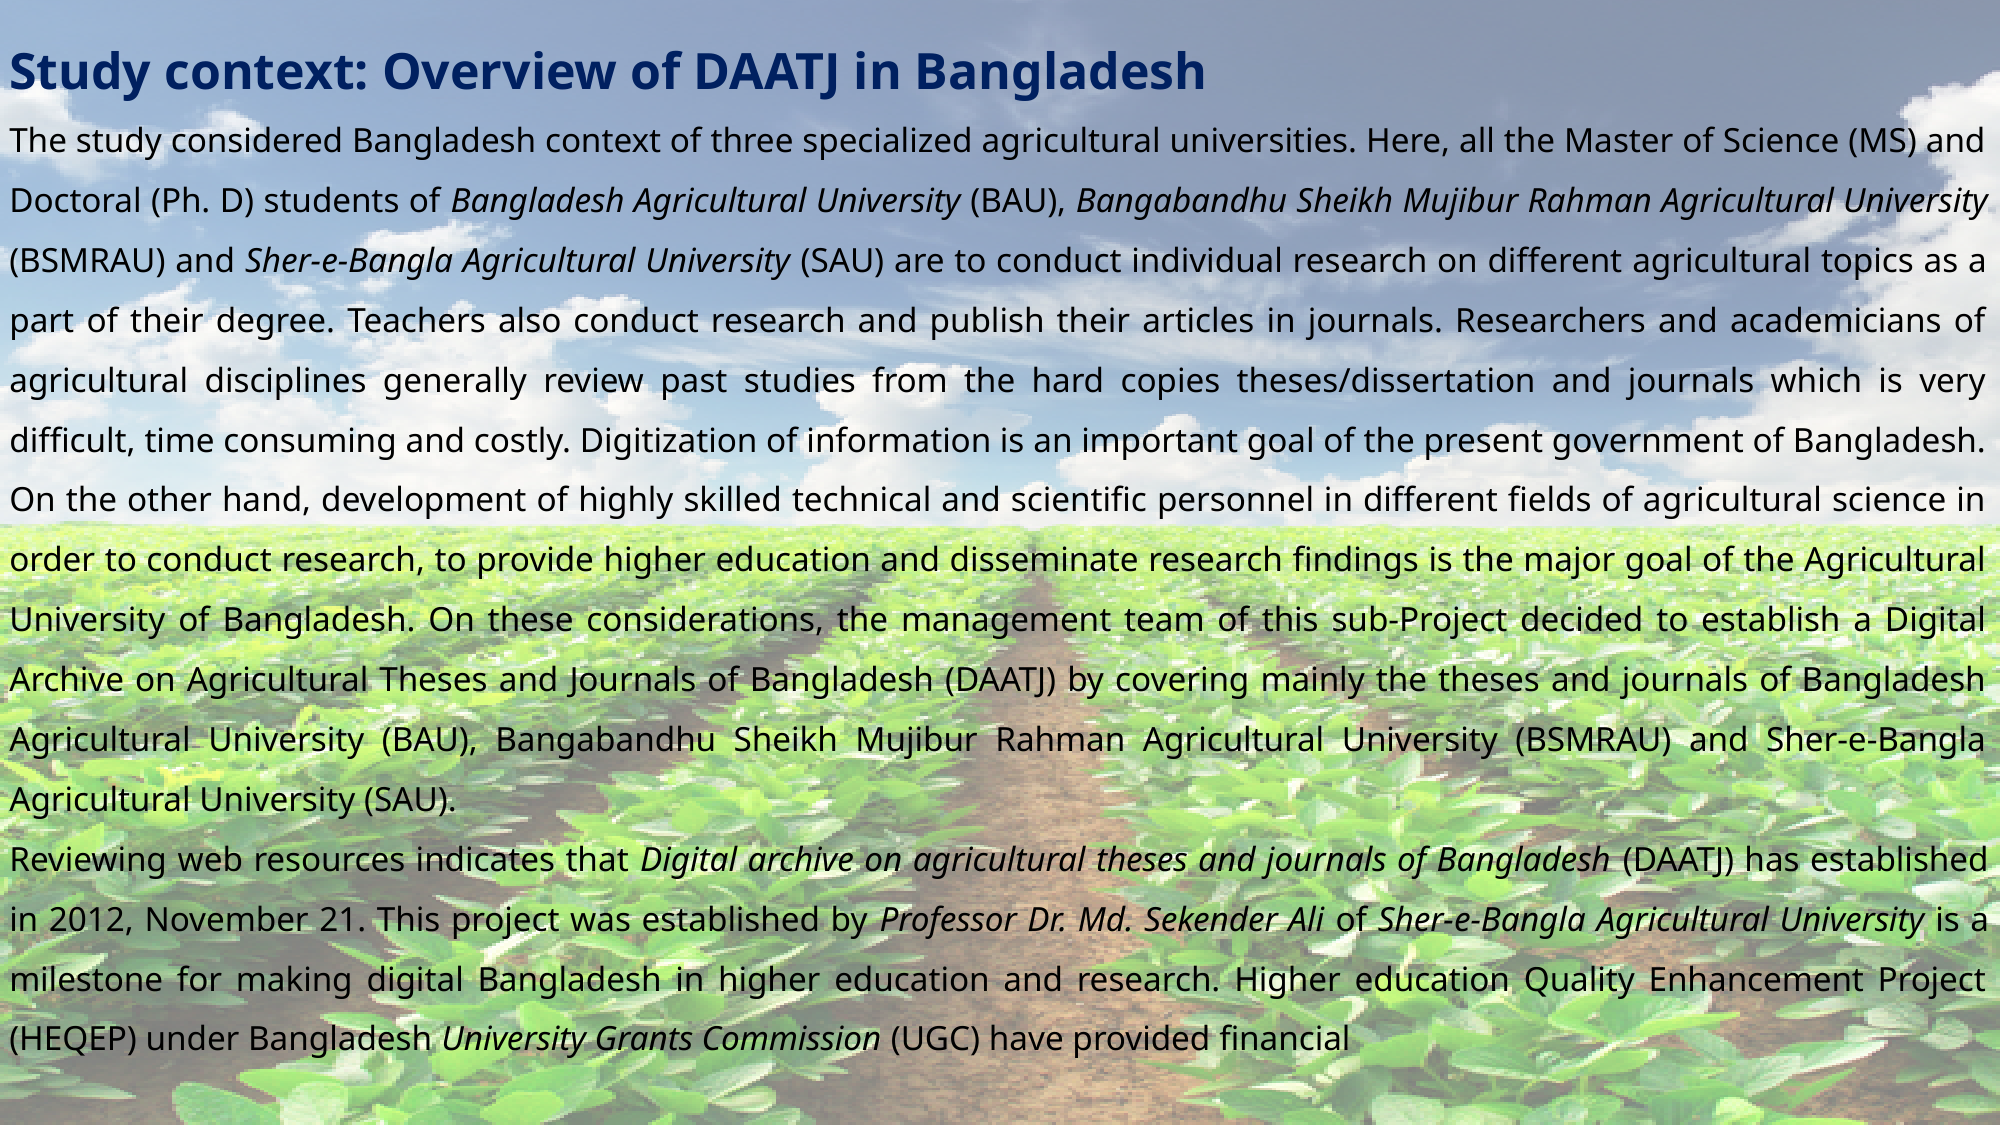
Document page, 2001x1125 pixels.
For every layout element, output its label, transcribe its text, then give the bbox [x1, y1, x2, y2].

text_box Study context: Overview of DAATJ in Bangladesh The study considered Bangladesh context of three specialized agricultural universities. Here, all the Master of Science (MS) and Doctoral (Ph. D) students of Bangladesh Agricultural University (BAU), Bangabandhu Sheikh Mujibur Rahman Agricultural University (BSMRAU) and Sher-e-Bangla Agricultural University (SAU) are to conduct individual research on different agricultural topics as a part of their degree. Teachers also conduct research and publish their articles in journals. Researchers and academicians of agricultural disciplines generally review past studies from the hard copies theses/dissertation and journals which is very difficult, time consuming and costly. Digitization of information is an important goal of the present government of Bangladesh. On the other hand, development of highly skilled technical and scientific personnel in different fields of agricultural science in order to conduct research, to provide higher education and disseminate research findings is the major goal of the Agricultural University of Bangladesh. On these considerations, the management team of this sub-Project decided to establish a Digital Archive on Agricultural Theses and Journals of Bangladesh (DAATJ) by covering mainly the theses and journals of Bangladesh Agricultural University (BAU), Bangabandhu Sheikh Mujibur Rahman Agricultural University (BSMRAU) and Sher-e-Bangla Agricultural University (SAU). Reviewing web resources indicates that Digital archive on agricultural theses and journals of Bangladesh (DAATJ) has established in 2012, November 21. This project was established by Professor Dr. Md. Sekender Ali of Sher-e-Bangla Agricultural University is a milestone for making digital Bangladesh in higher education and research. Higher education Quality Enhancement Project (HEQEP) under Bangladesh University Grants Commission (UGC) have provided financial [9, 9, 1990, 1118]
